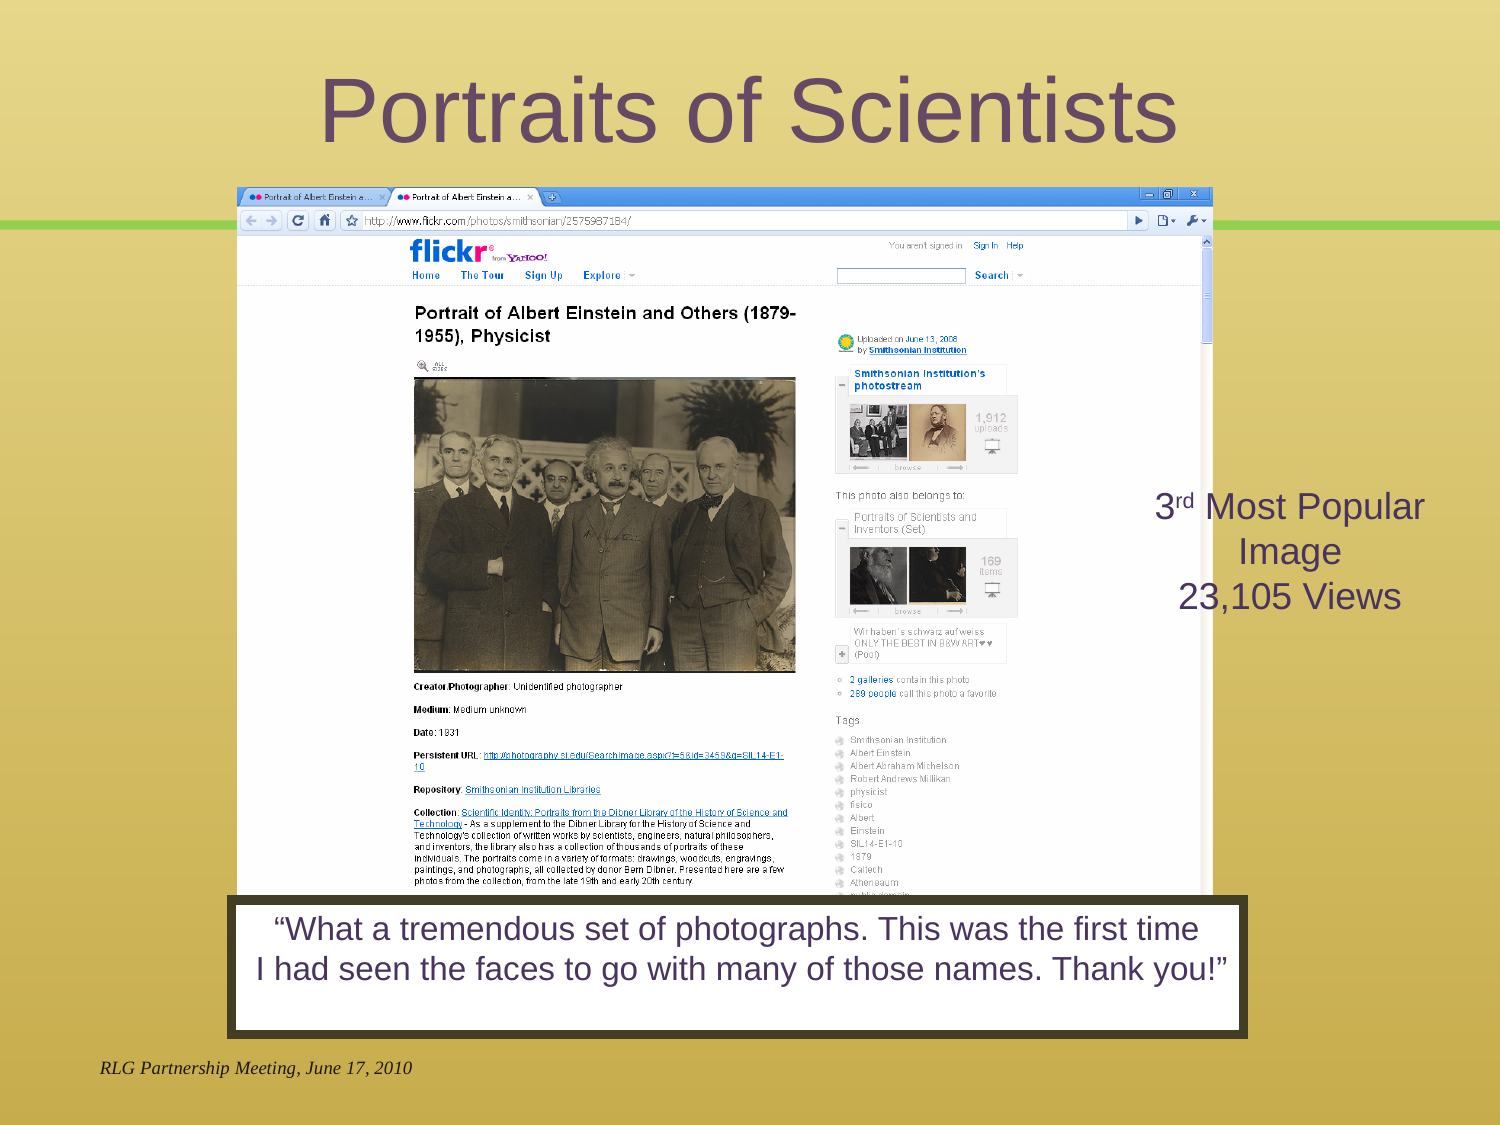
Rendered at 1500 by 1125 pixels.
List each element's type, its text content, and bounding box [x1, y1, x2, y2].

title Portraits of Scientists [0, 0, 1500, 213]
picture [237, 187, 1213, 945]
footer RLG Partnership Meeting, June 17, 2010 [75, 1037, 438, 1098]
text_box “What a tremendous set of photographs. This was the first time I had seen the faces to go with many of those names. Thank you!” [231, 899, 1244, 1035]
text_box 3rd Most Popular Image 23,105 Views [1218, 474, 1441, 625]
